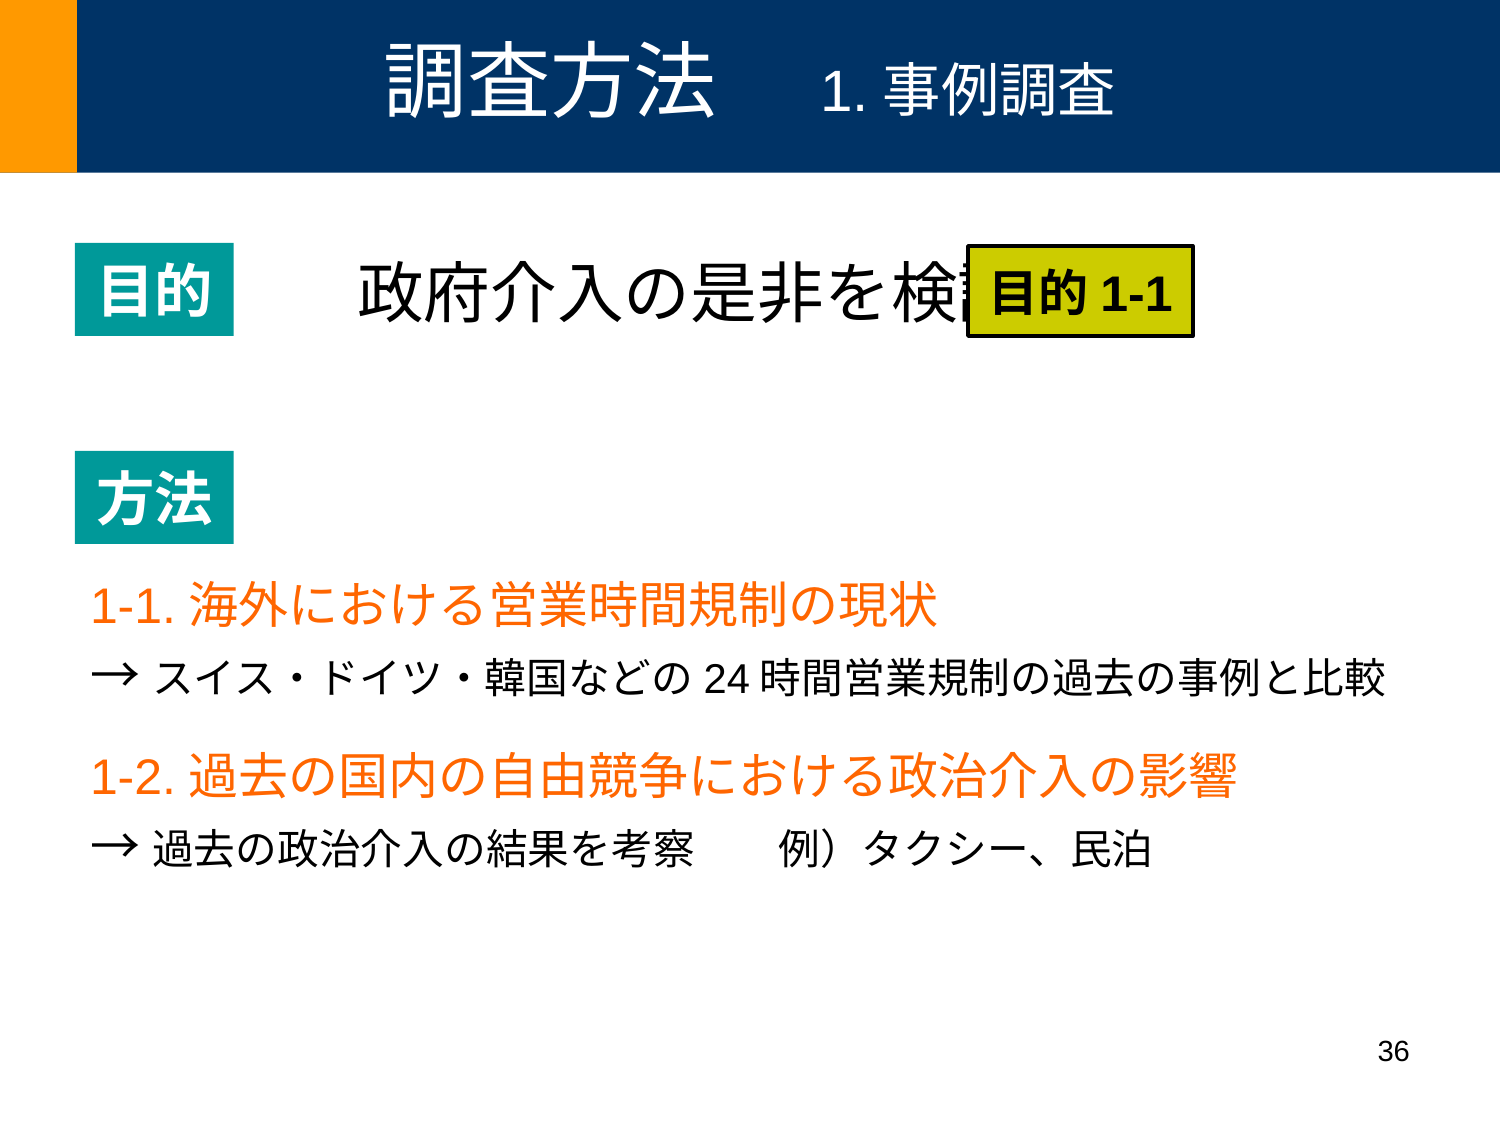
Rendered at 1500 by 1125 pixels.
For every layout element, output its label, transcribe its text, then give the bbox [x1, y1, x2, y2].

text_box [0, 0, 1500, 173]
list 政府介入の是非を検討 1-1.海外における営業時間規制の現状 →スイス・ドイツ・韓国などの24時間営業規制の過去の事例と比較 1-2.過去の国内の自由競争における政治介入の影響 →過去の政治介入の結果を考察 例）タクシー、民泊 [75, 242, 1425, 986]
text_box 目的1-1 [966, 244, 1195, 338]
text_box 方法 [73, 449, 236, 546]
text_box 目的 [73, 241, 236, 338]
slide_number 36 [1074, 1024, 1425, 1103]
